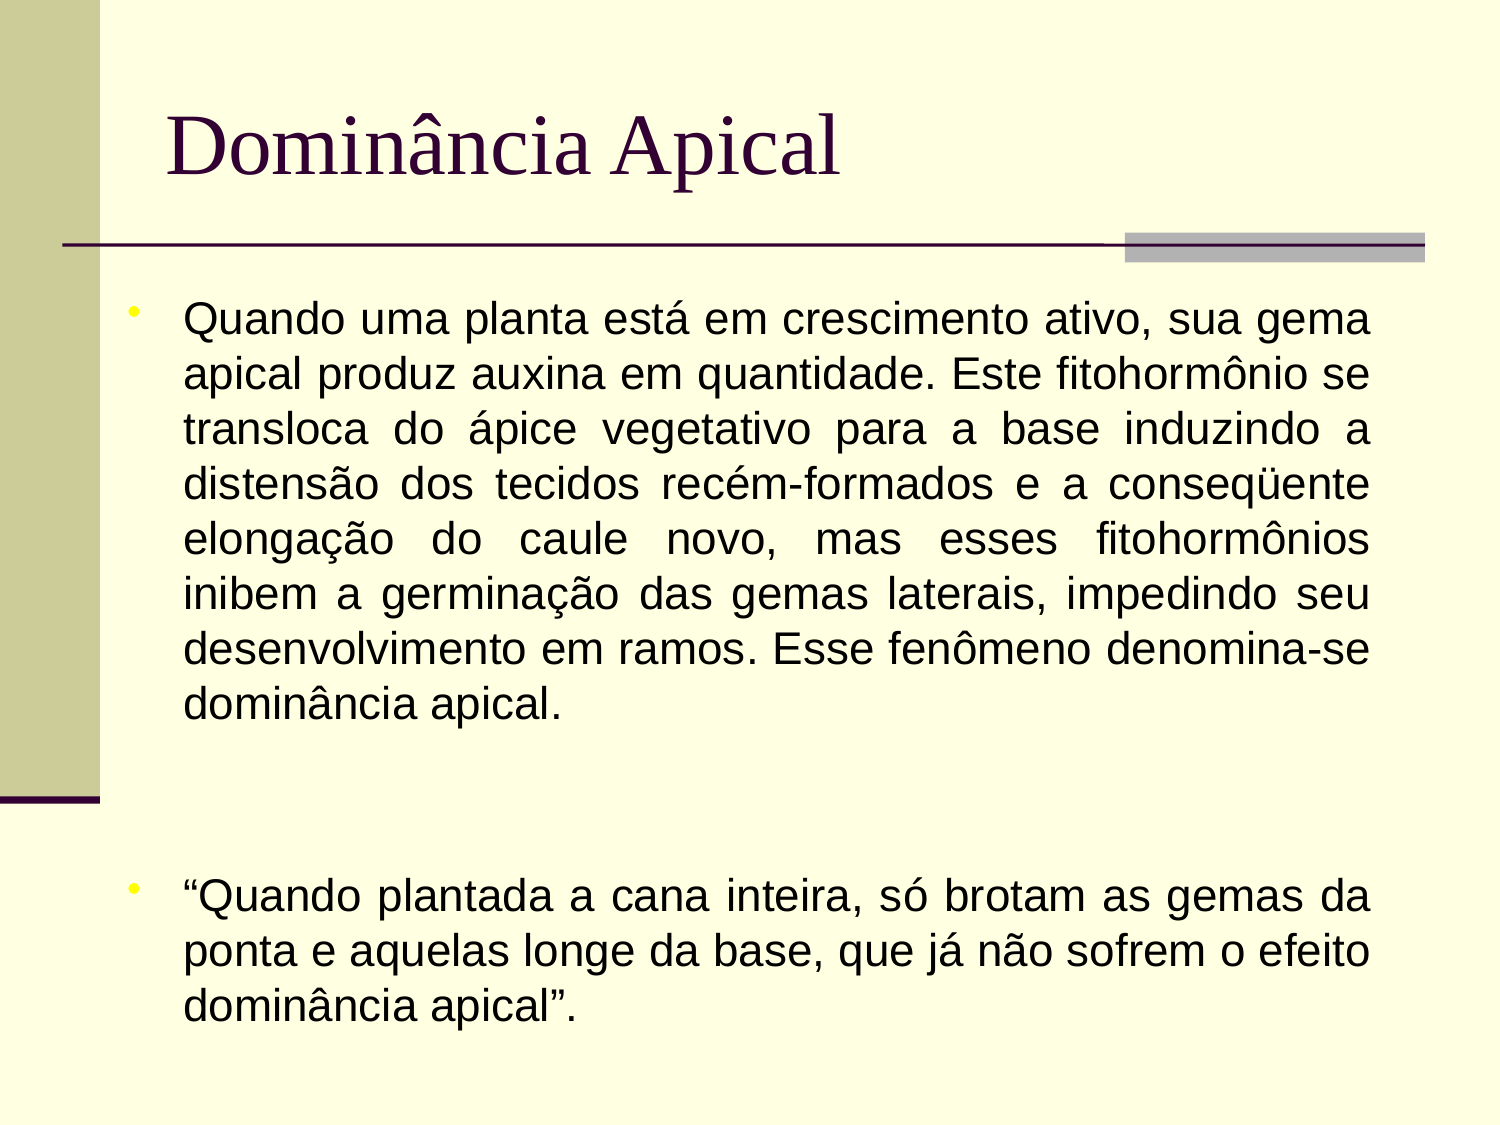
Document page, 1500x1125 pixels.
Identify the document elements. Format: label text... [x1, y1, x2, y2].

list Quando uma planta está em crescimento ativo, sua gema apical produz auxina em quantidade. Este fitohormônio se transloca do ápice vegetativo para a base induzindo a distensão dos tecidos recém-formados e a conseqüente elongação do caule novo, mas esses fitohormônios inibem a germinação das gemas laterais, impedindo seu desenvolvimento em ramos. Esse fenômeno denomina-se dominância apical. “Quando plantada a cana inteira, só brotam as gemas da ponta e aquelas longe da base, que já não sofrem o efeito dominância apical”. [111, 280, 1388, 1125]
title Dominância Apical [149, 45, 1426, 234]
